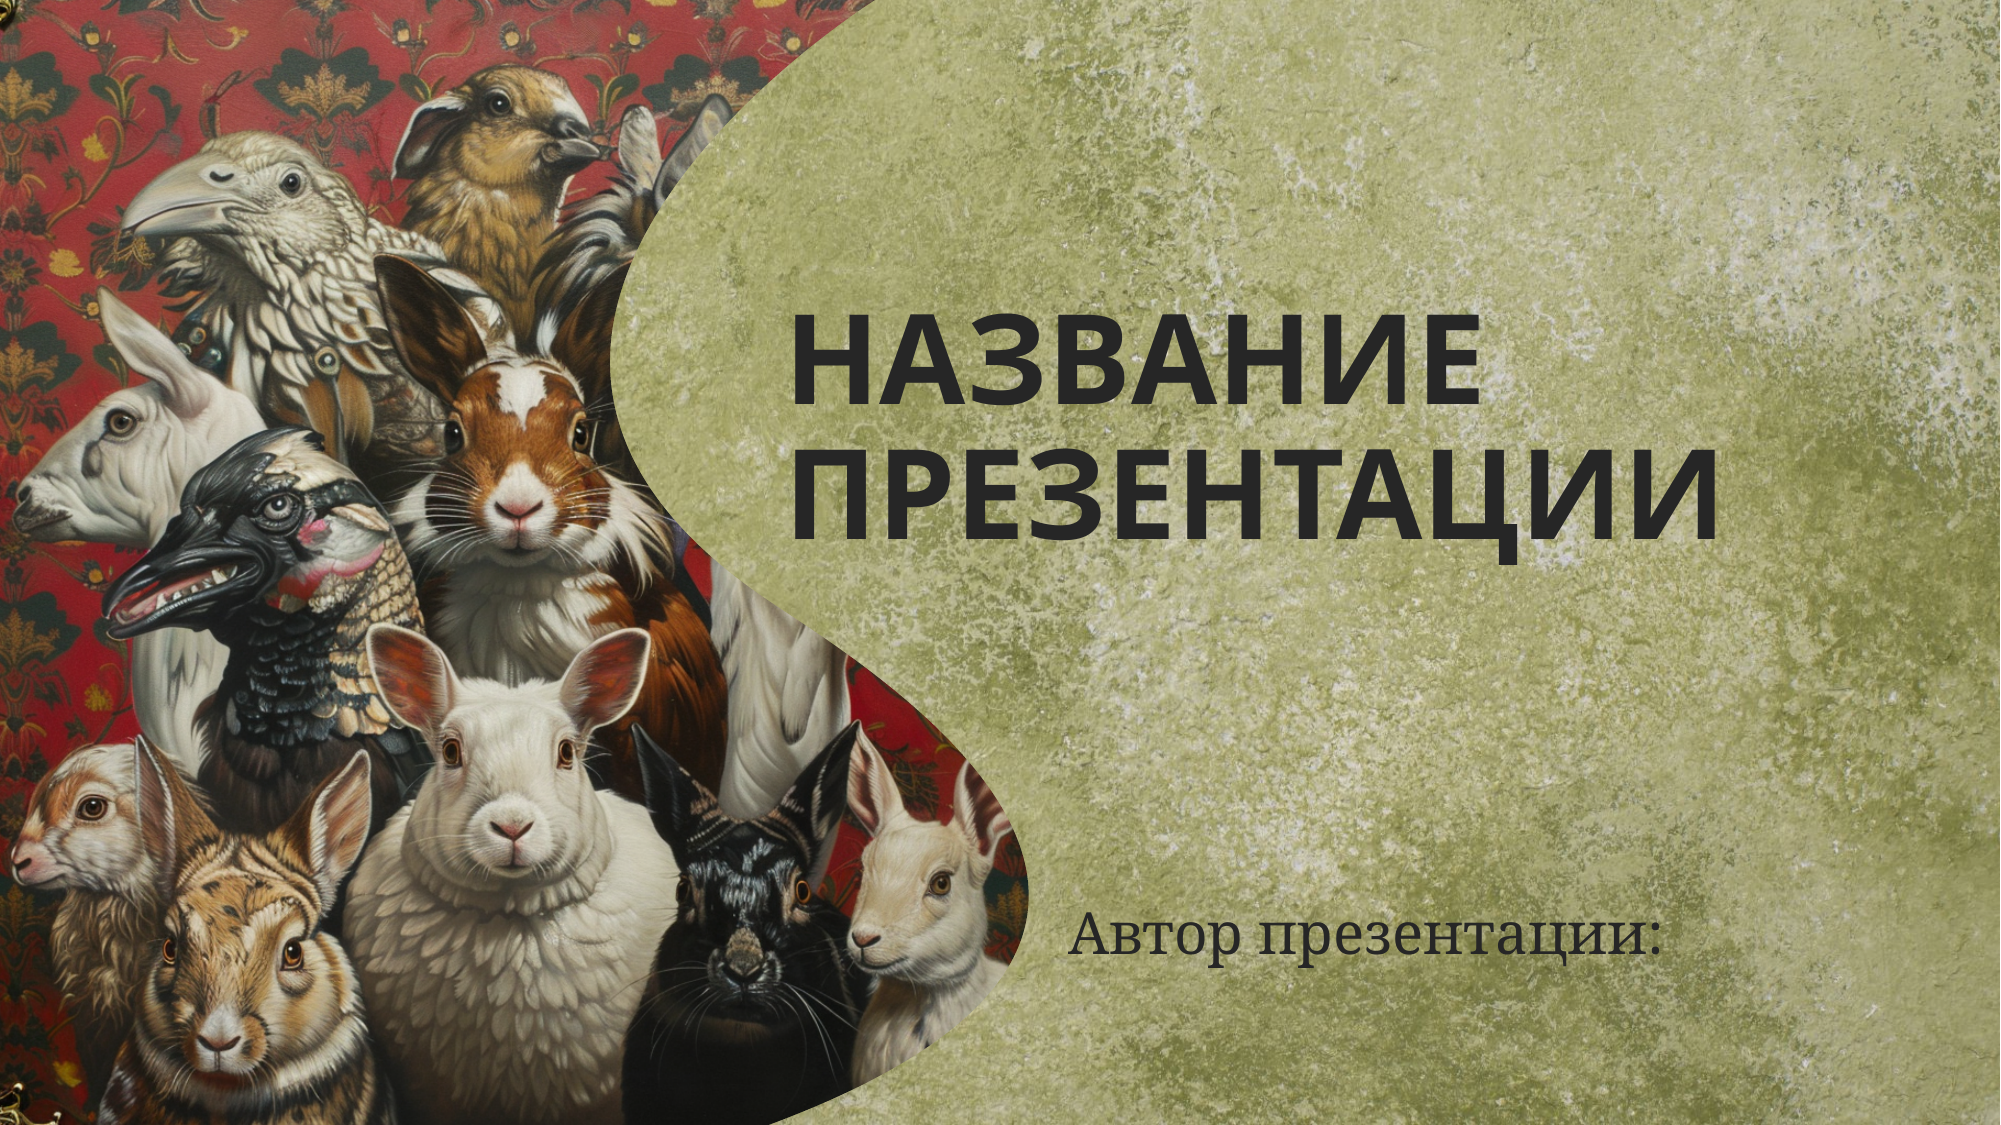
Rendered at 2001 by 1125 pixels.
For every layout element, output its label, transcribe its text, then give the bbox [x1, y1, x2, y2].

text_box НАЗВАНИЕ ПРЕЗЕНТАЦИИ [1029, 289, 1966, 578]
picture [0, 0, 1029, 1125]
text_box Автор презентации: [1053, 888, 1847, 974]
